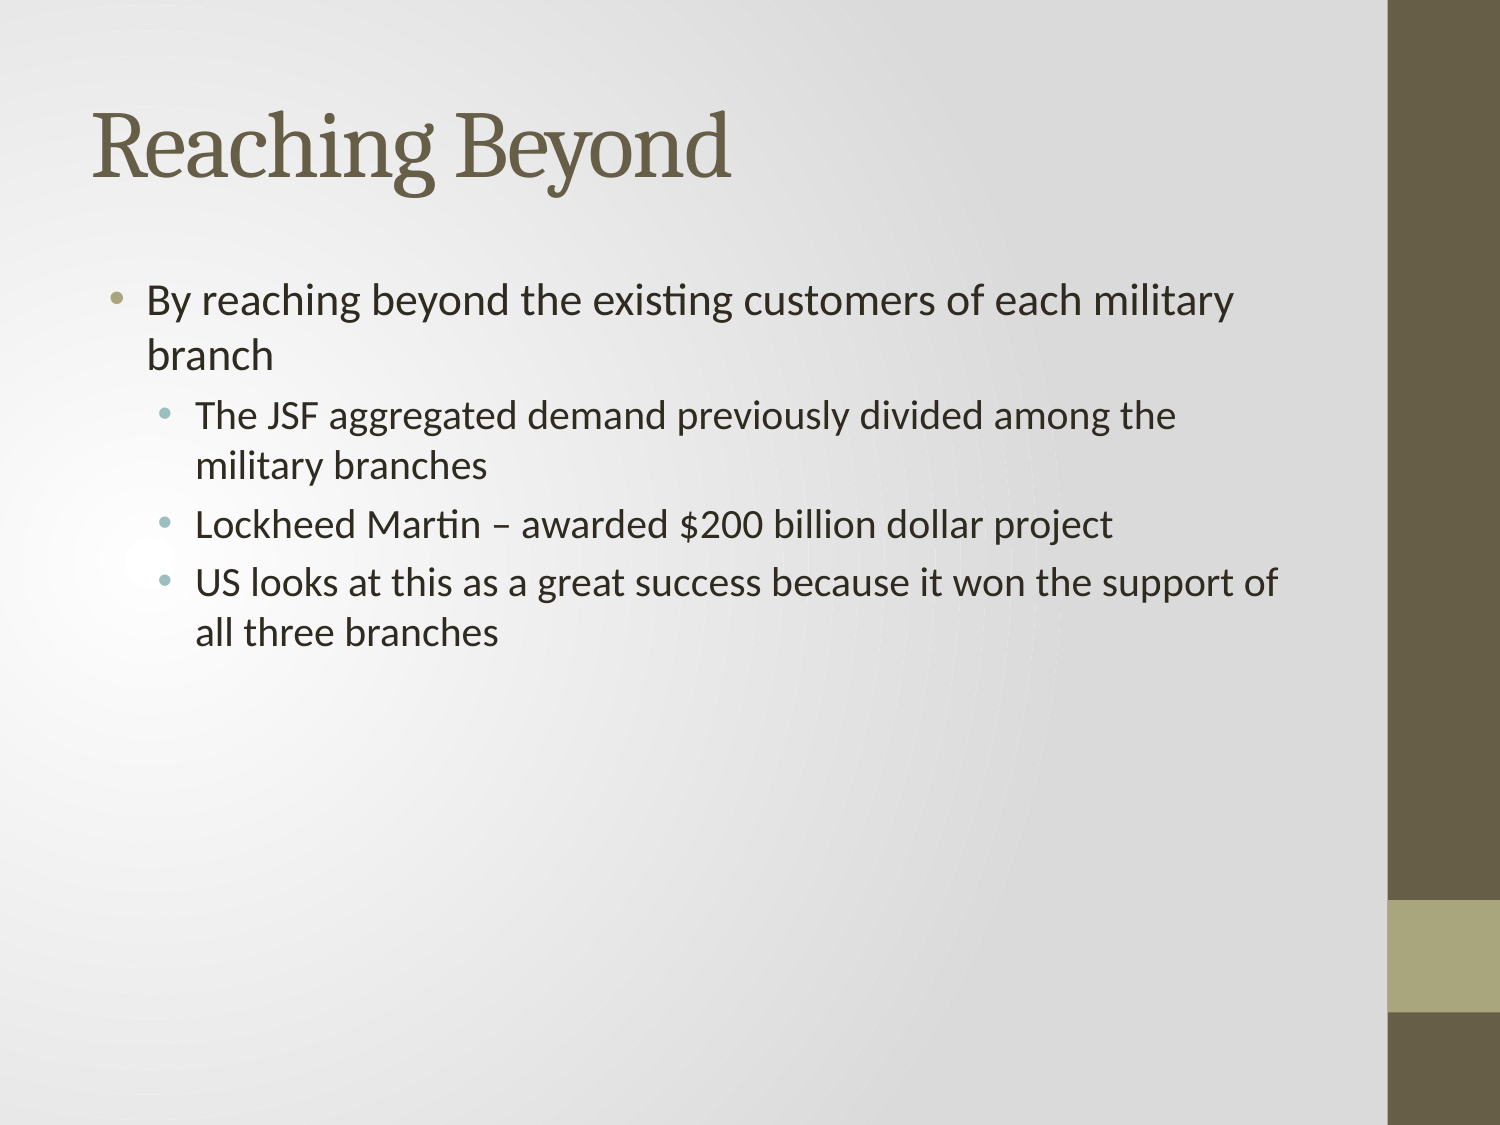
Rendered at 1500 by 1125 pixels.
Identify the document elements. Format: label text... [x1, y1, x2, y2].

title Reaching Beyond [75, 45, 1325, 233]
list By reaching beyond the existing customers of each military branch The JSF aggregated demand previously divided among the military branches Lockheed Martin – awarded $200 billion dollar project US looks at this as a great success because it won the support of all three branches [75, 262, 1325, 1050]
